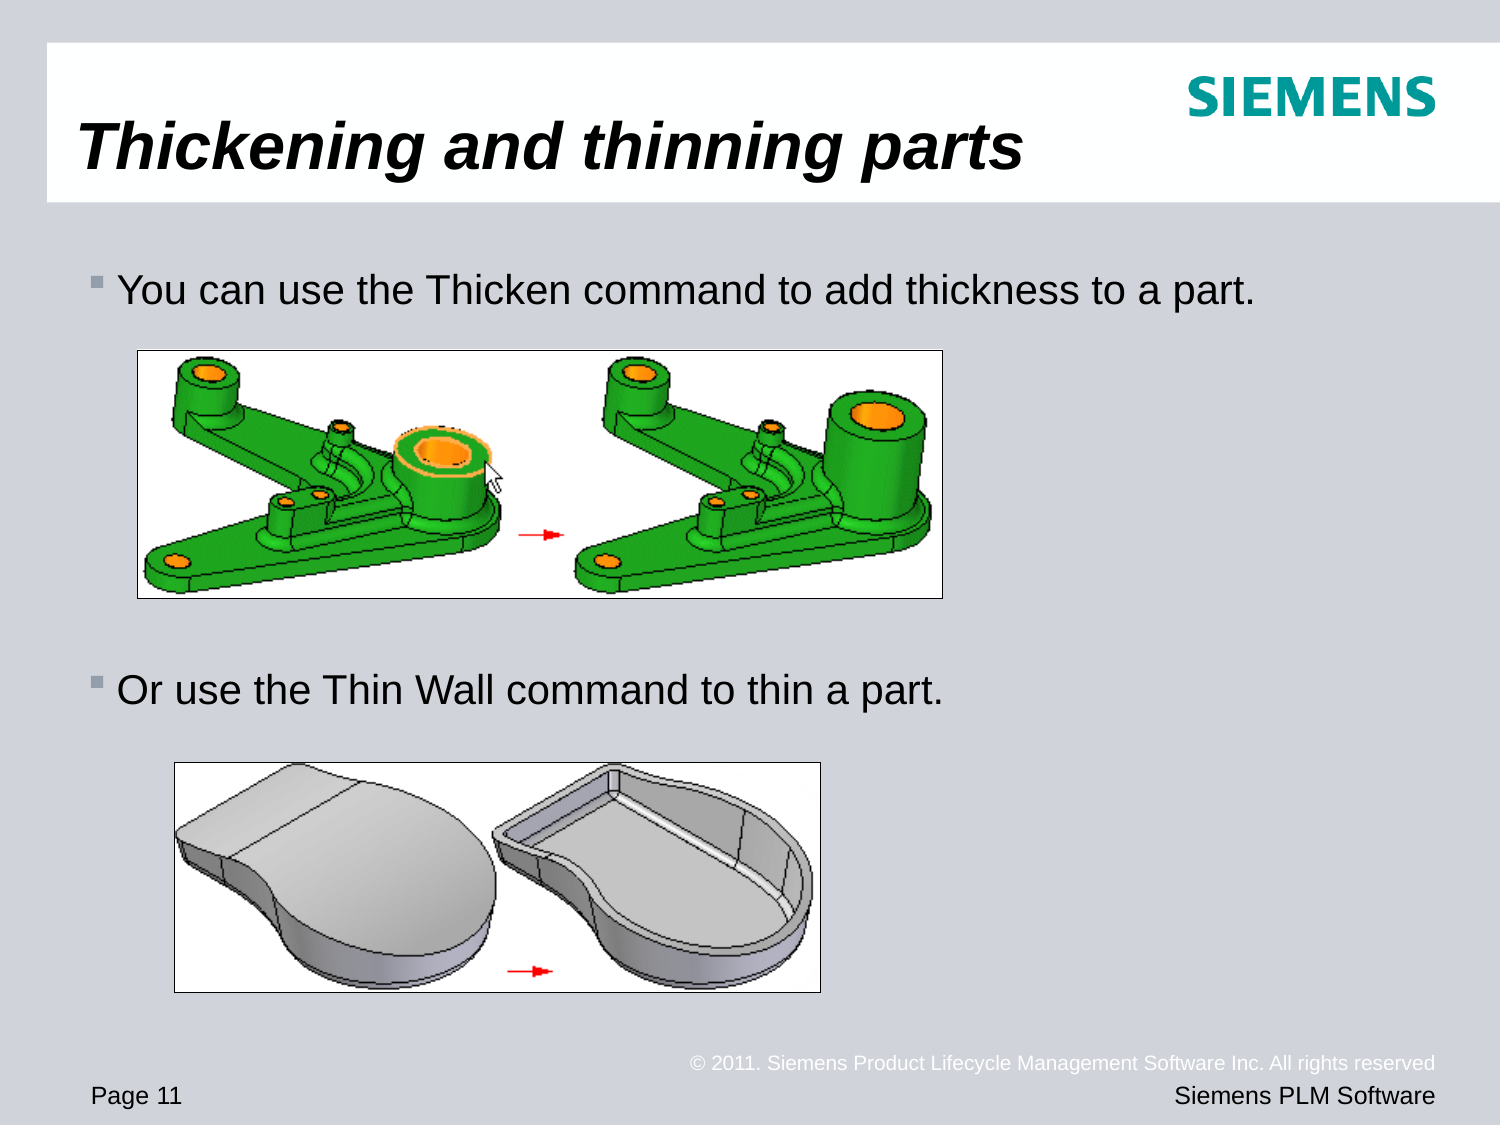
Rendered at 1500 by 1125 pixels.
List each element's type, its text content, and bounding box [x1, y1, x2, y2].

picture [137, 349, 943, 599]
list You can use the Thicken command to add thickness to a part. Or use the Thin Wall command to thin a part. [87, 262, 1438, 1013]
title Thickening and thinning parts [74, 49, 1095, 183]
picture [174, 762, 821, 993]
picture [1181, 69, 1444, 123]
